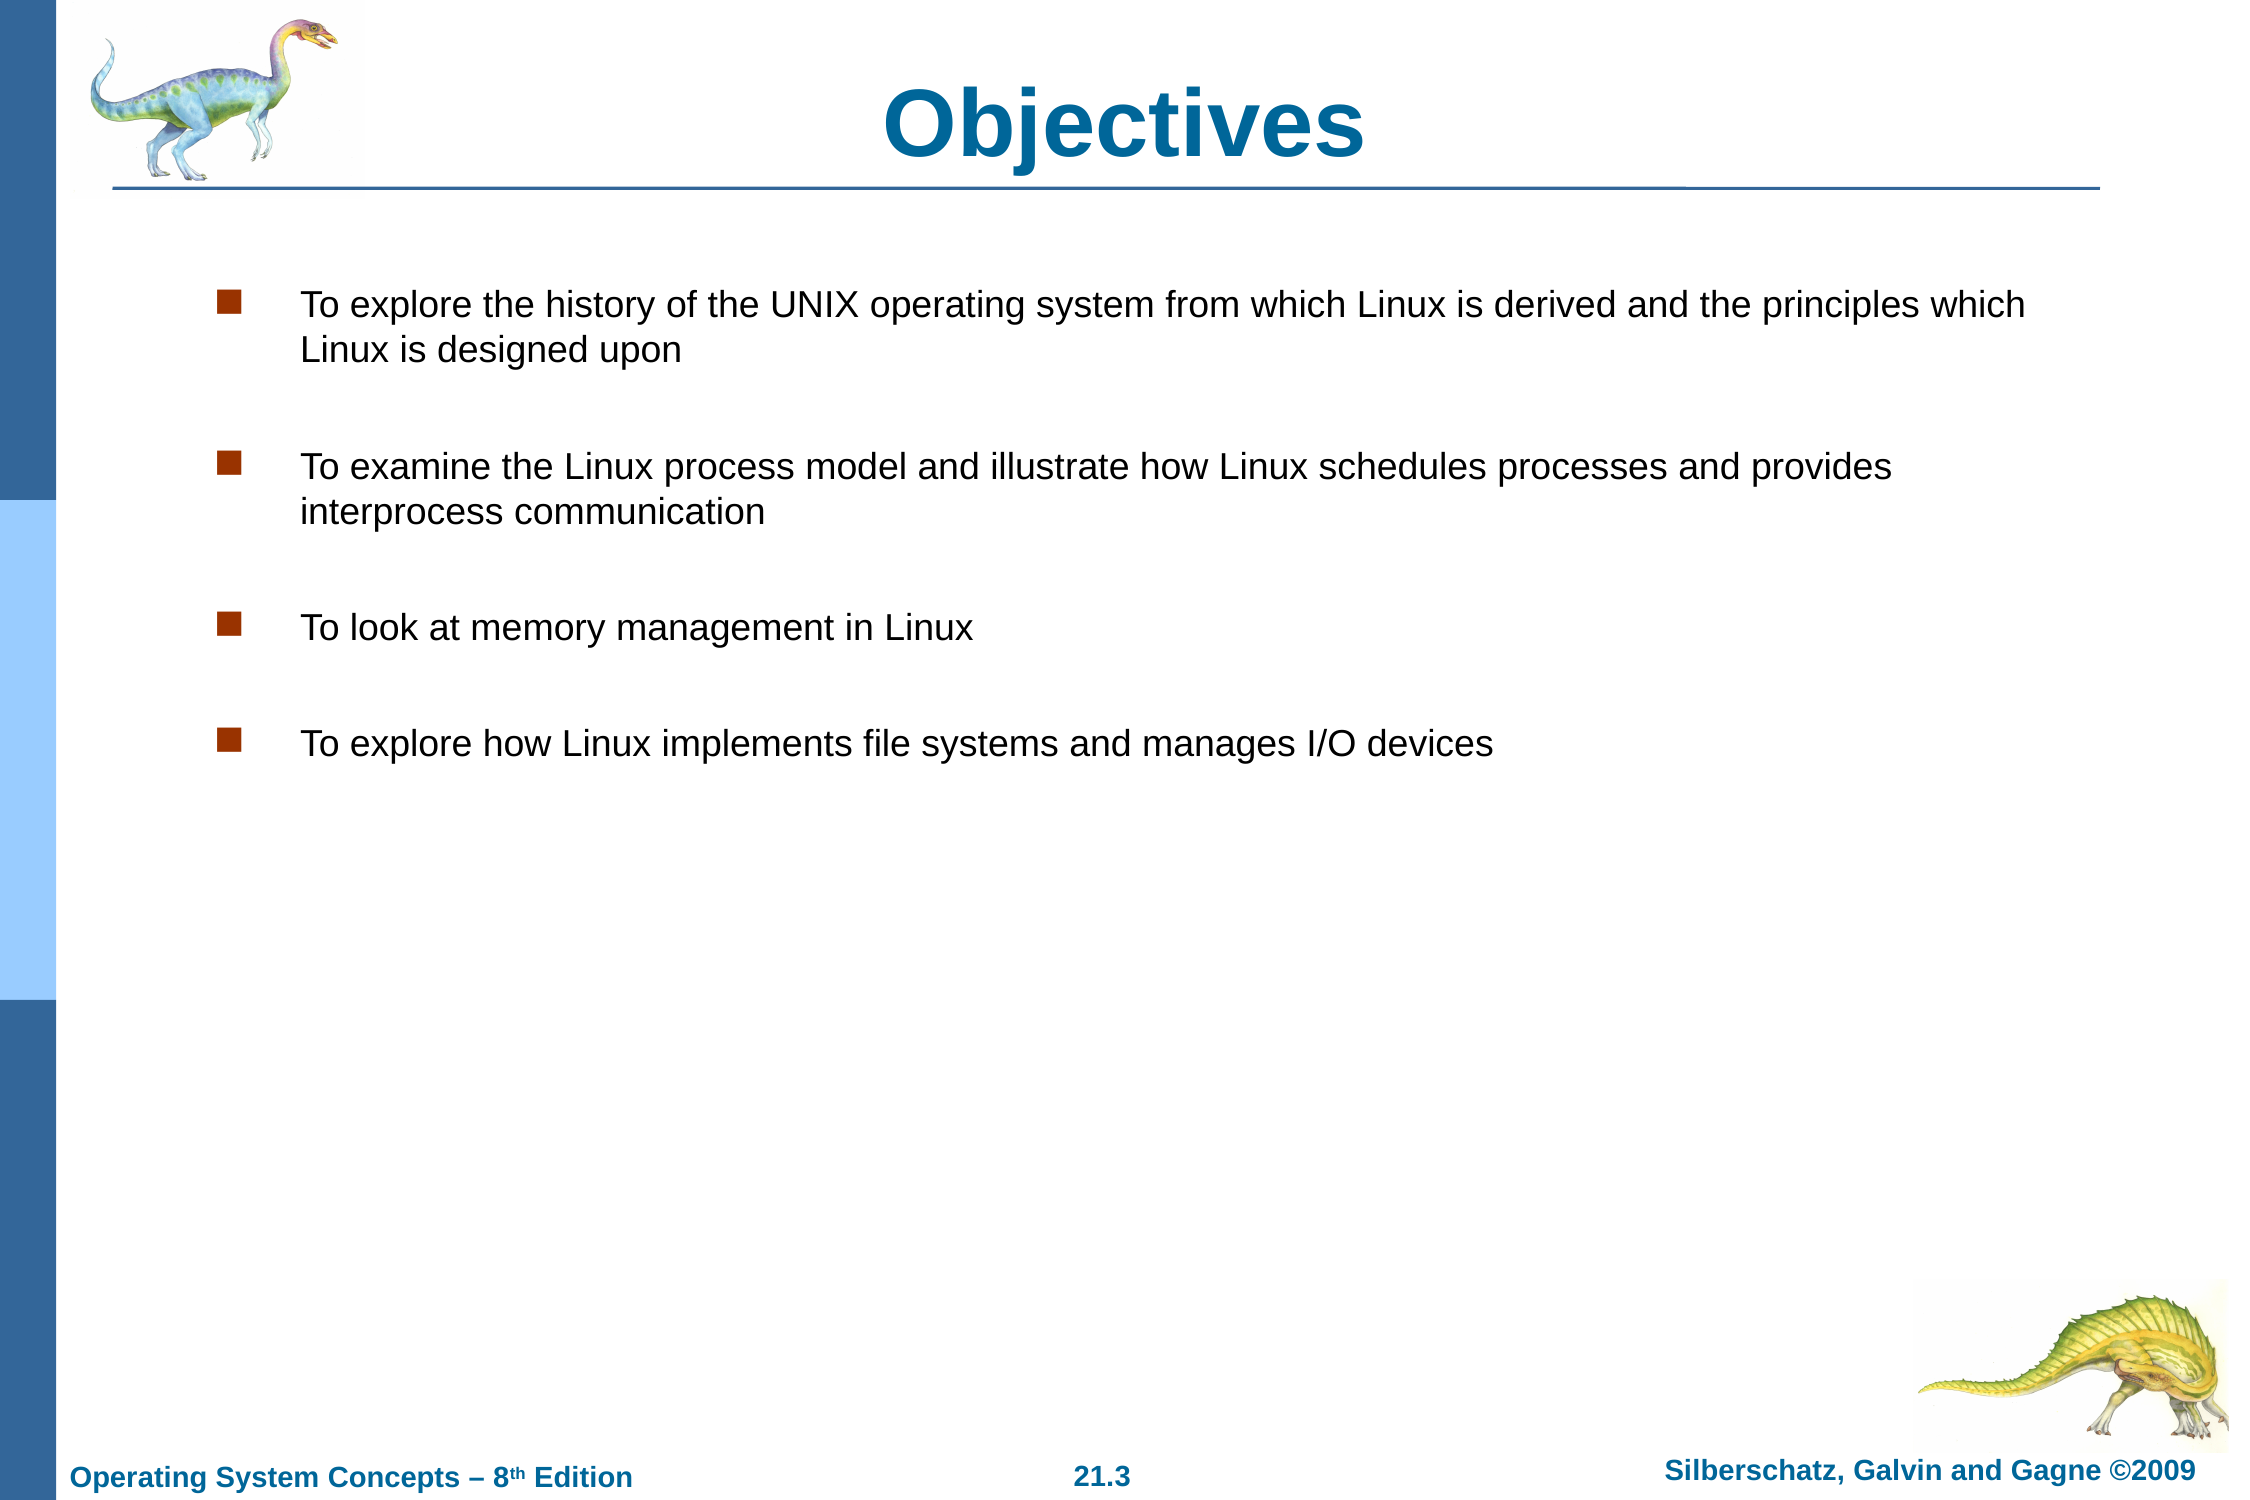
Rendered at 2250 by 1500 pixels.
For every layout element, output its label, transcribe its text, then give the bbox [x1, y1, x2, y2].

title Objectives [112, 60, 2138, 187]
list To explore the history of the UNIX operating system from which Linux is derived and the principles which Linux is designed upon To examine the Linux process model and illustrate how Linux schedules processes and provides interprocess communication To look at memory management in Linux To explore how Linux implements file systems and manages I/O devices [198, 269, 2090, 1261]
picture [1913, 1279, 2229, 1453]
picture [70, 0, 365, 199]
